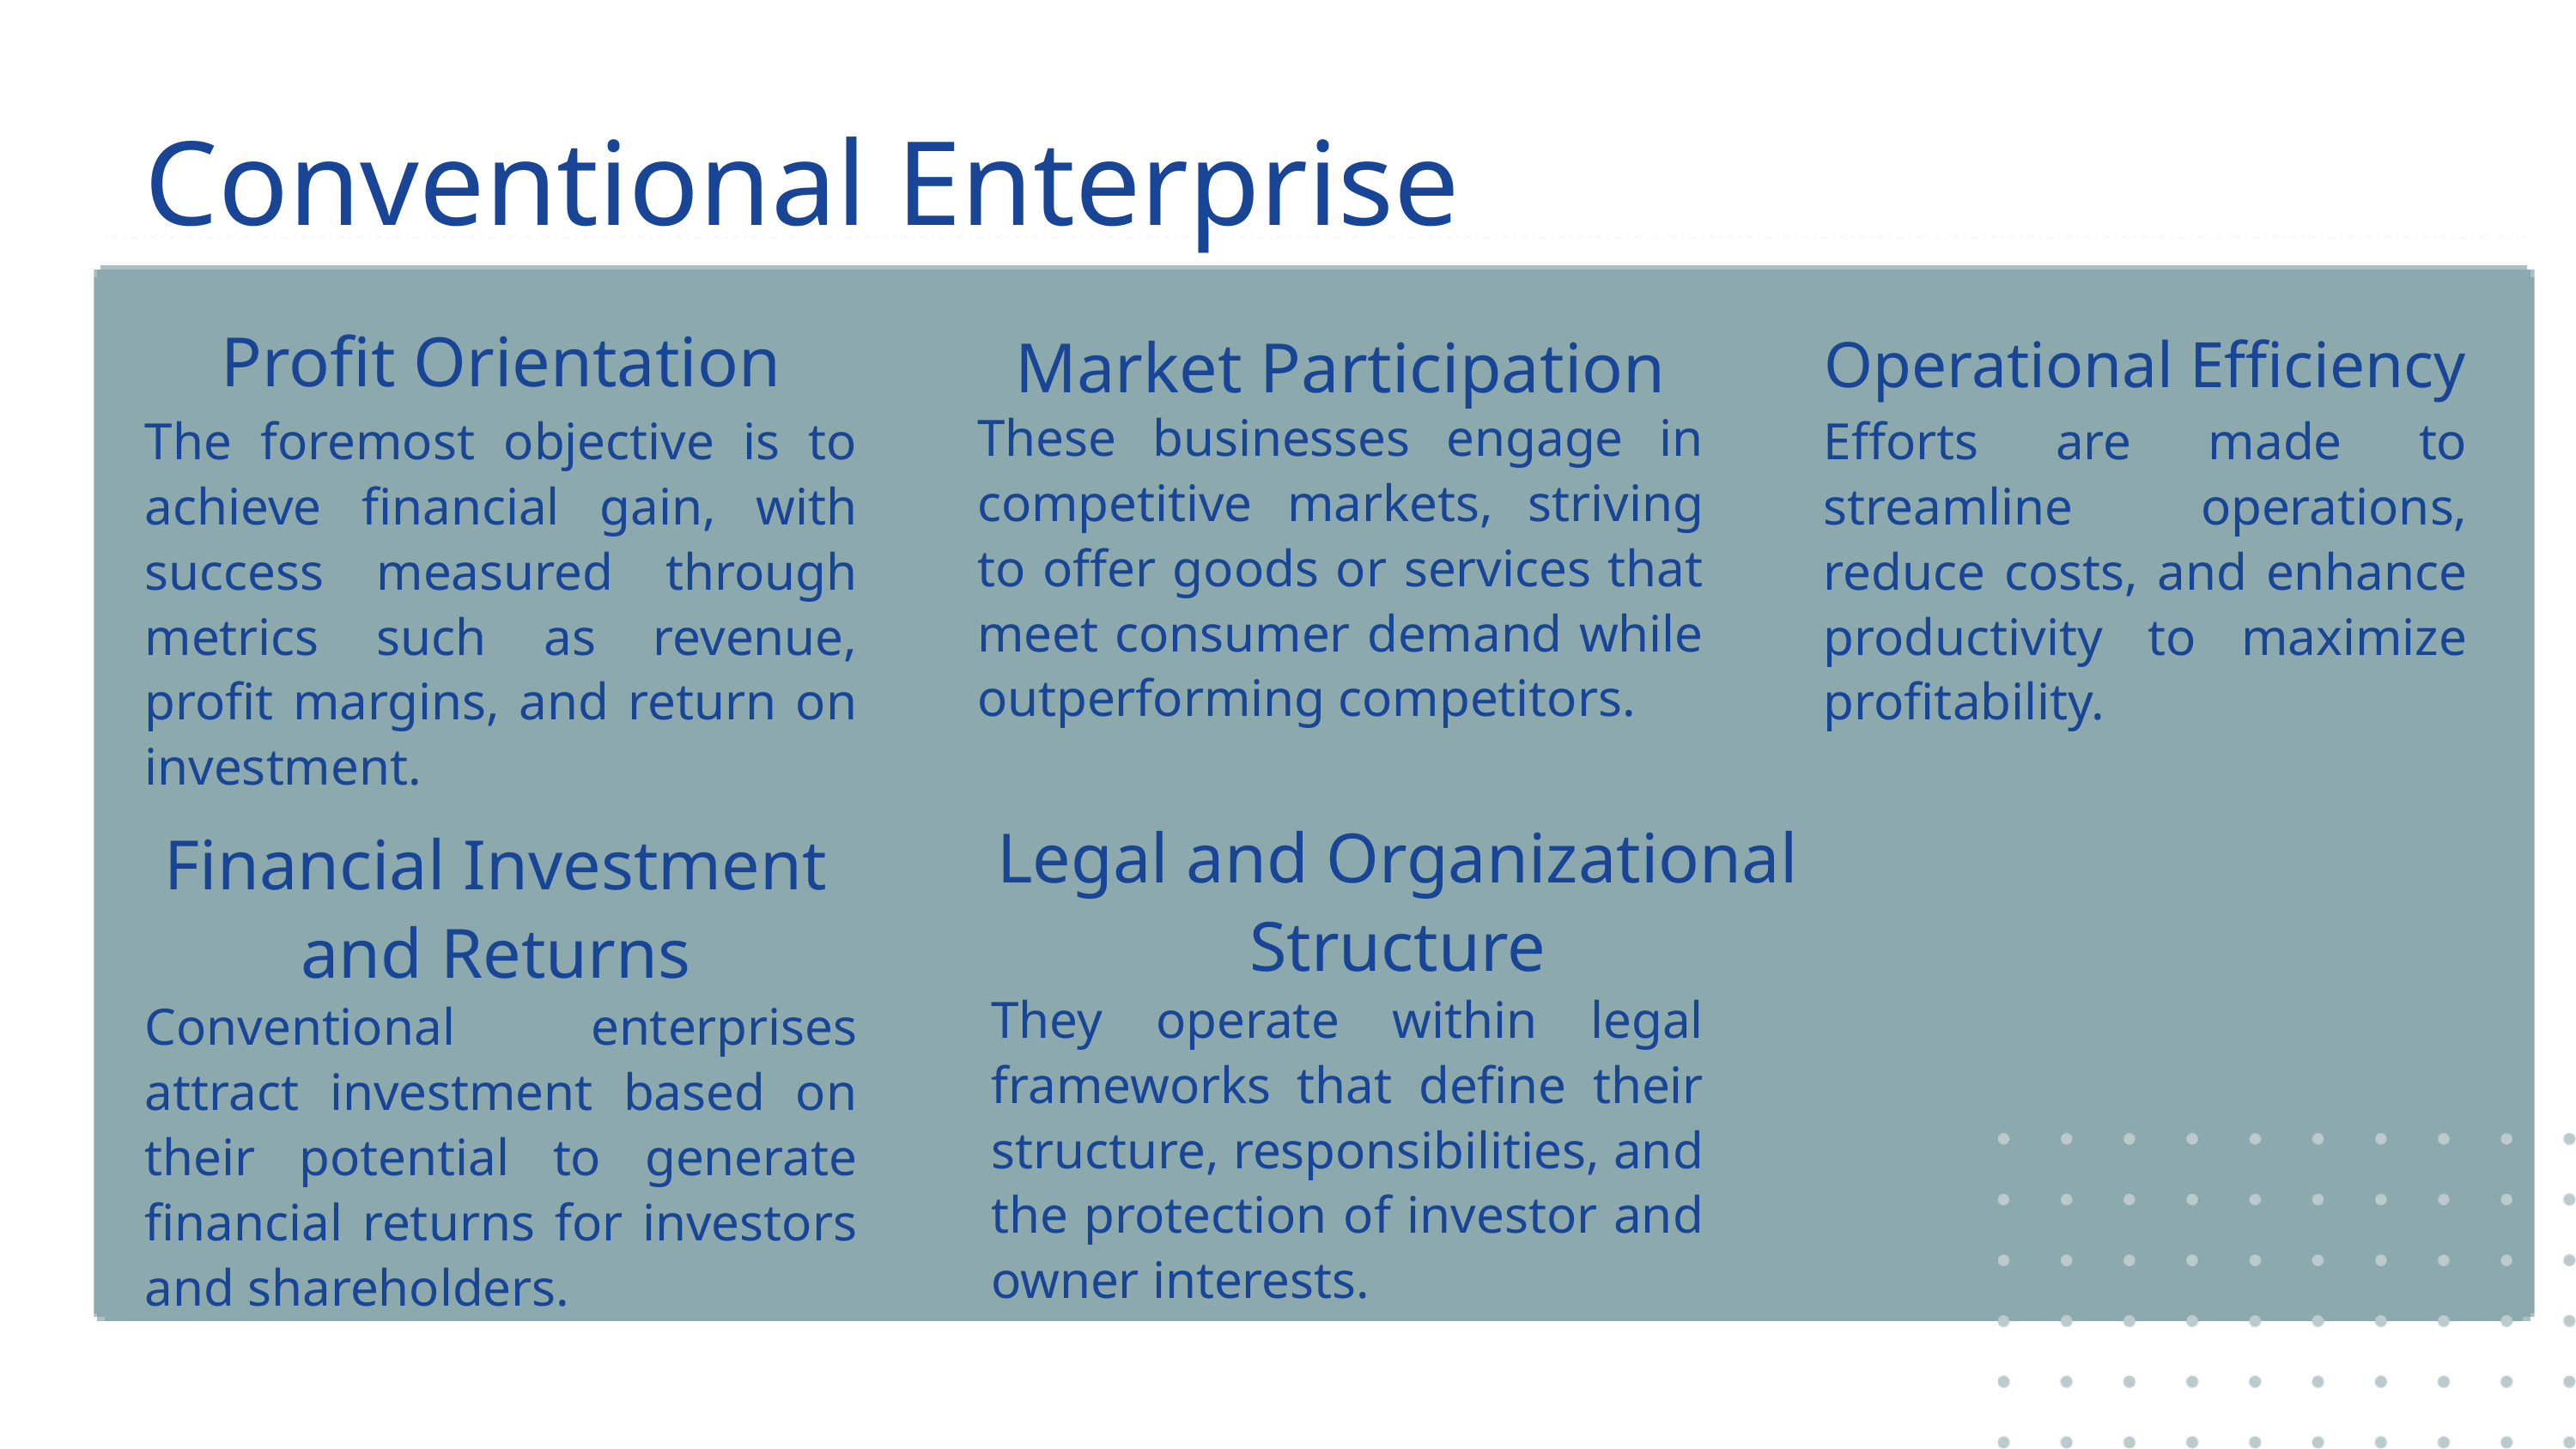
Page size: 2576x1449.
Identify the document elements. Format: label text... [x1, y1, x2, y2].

text_box [1997, 1132, 2576, 1449]
text_box These businesses engage in competitive markets, striving to offer goods or services that meet consumer demand while outperforming competitors. [977, 401, 1704, 727]
text_box Profit Orientation [174, 312, 828, 401]
text_box They operate within legal frameworks that define their structure, responsibilities, and the protection of investor and owner interests. [991, 985, 1704, 1309]
text_box Legal and Organizational Structure [981, 808, 1815, 985]
text_box Operational Efficiency [1797, 318, 2494, 400]
text_box [94, 236, 2535, 1322]
text_box Conventional enterprises attract investment based on their potential to generate financial returns for investors and shareholders. [144, 992, 858, 1316]
text_box Efforts are made to streamline operations, reduce costs, and enhance productivity to maximize profitability. [1823, 404, 2468, 731]
text_box Financial Investment and Returns [134, 815, 858, 992]
text_box The foremost objective is to achieve financial gain, with success measured through metrics such as revenue, profit margins, and return on investment. [144, 404, 858, 796]
text_box Conventional Enterprise [144, 131, 2477, 249]
text_box Market Participation [1000, 318, 1680, 407]
